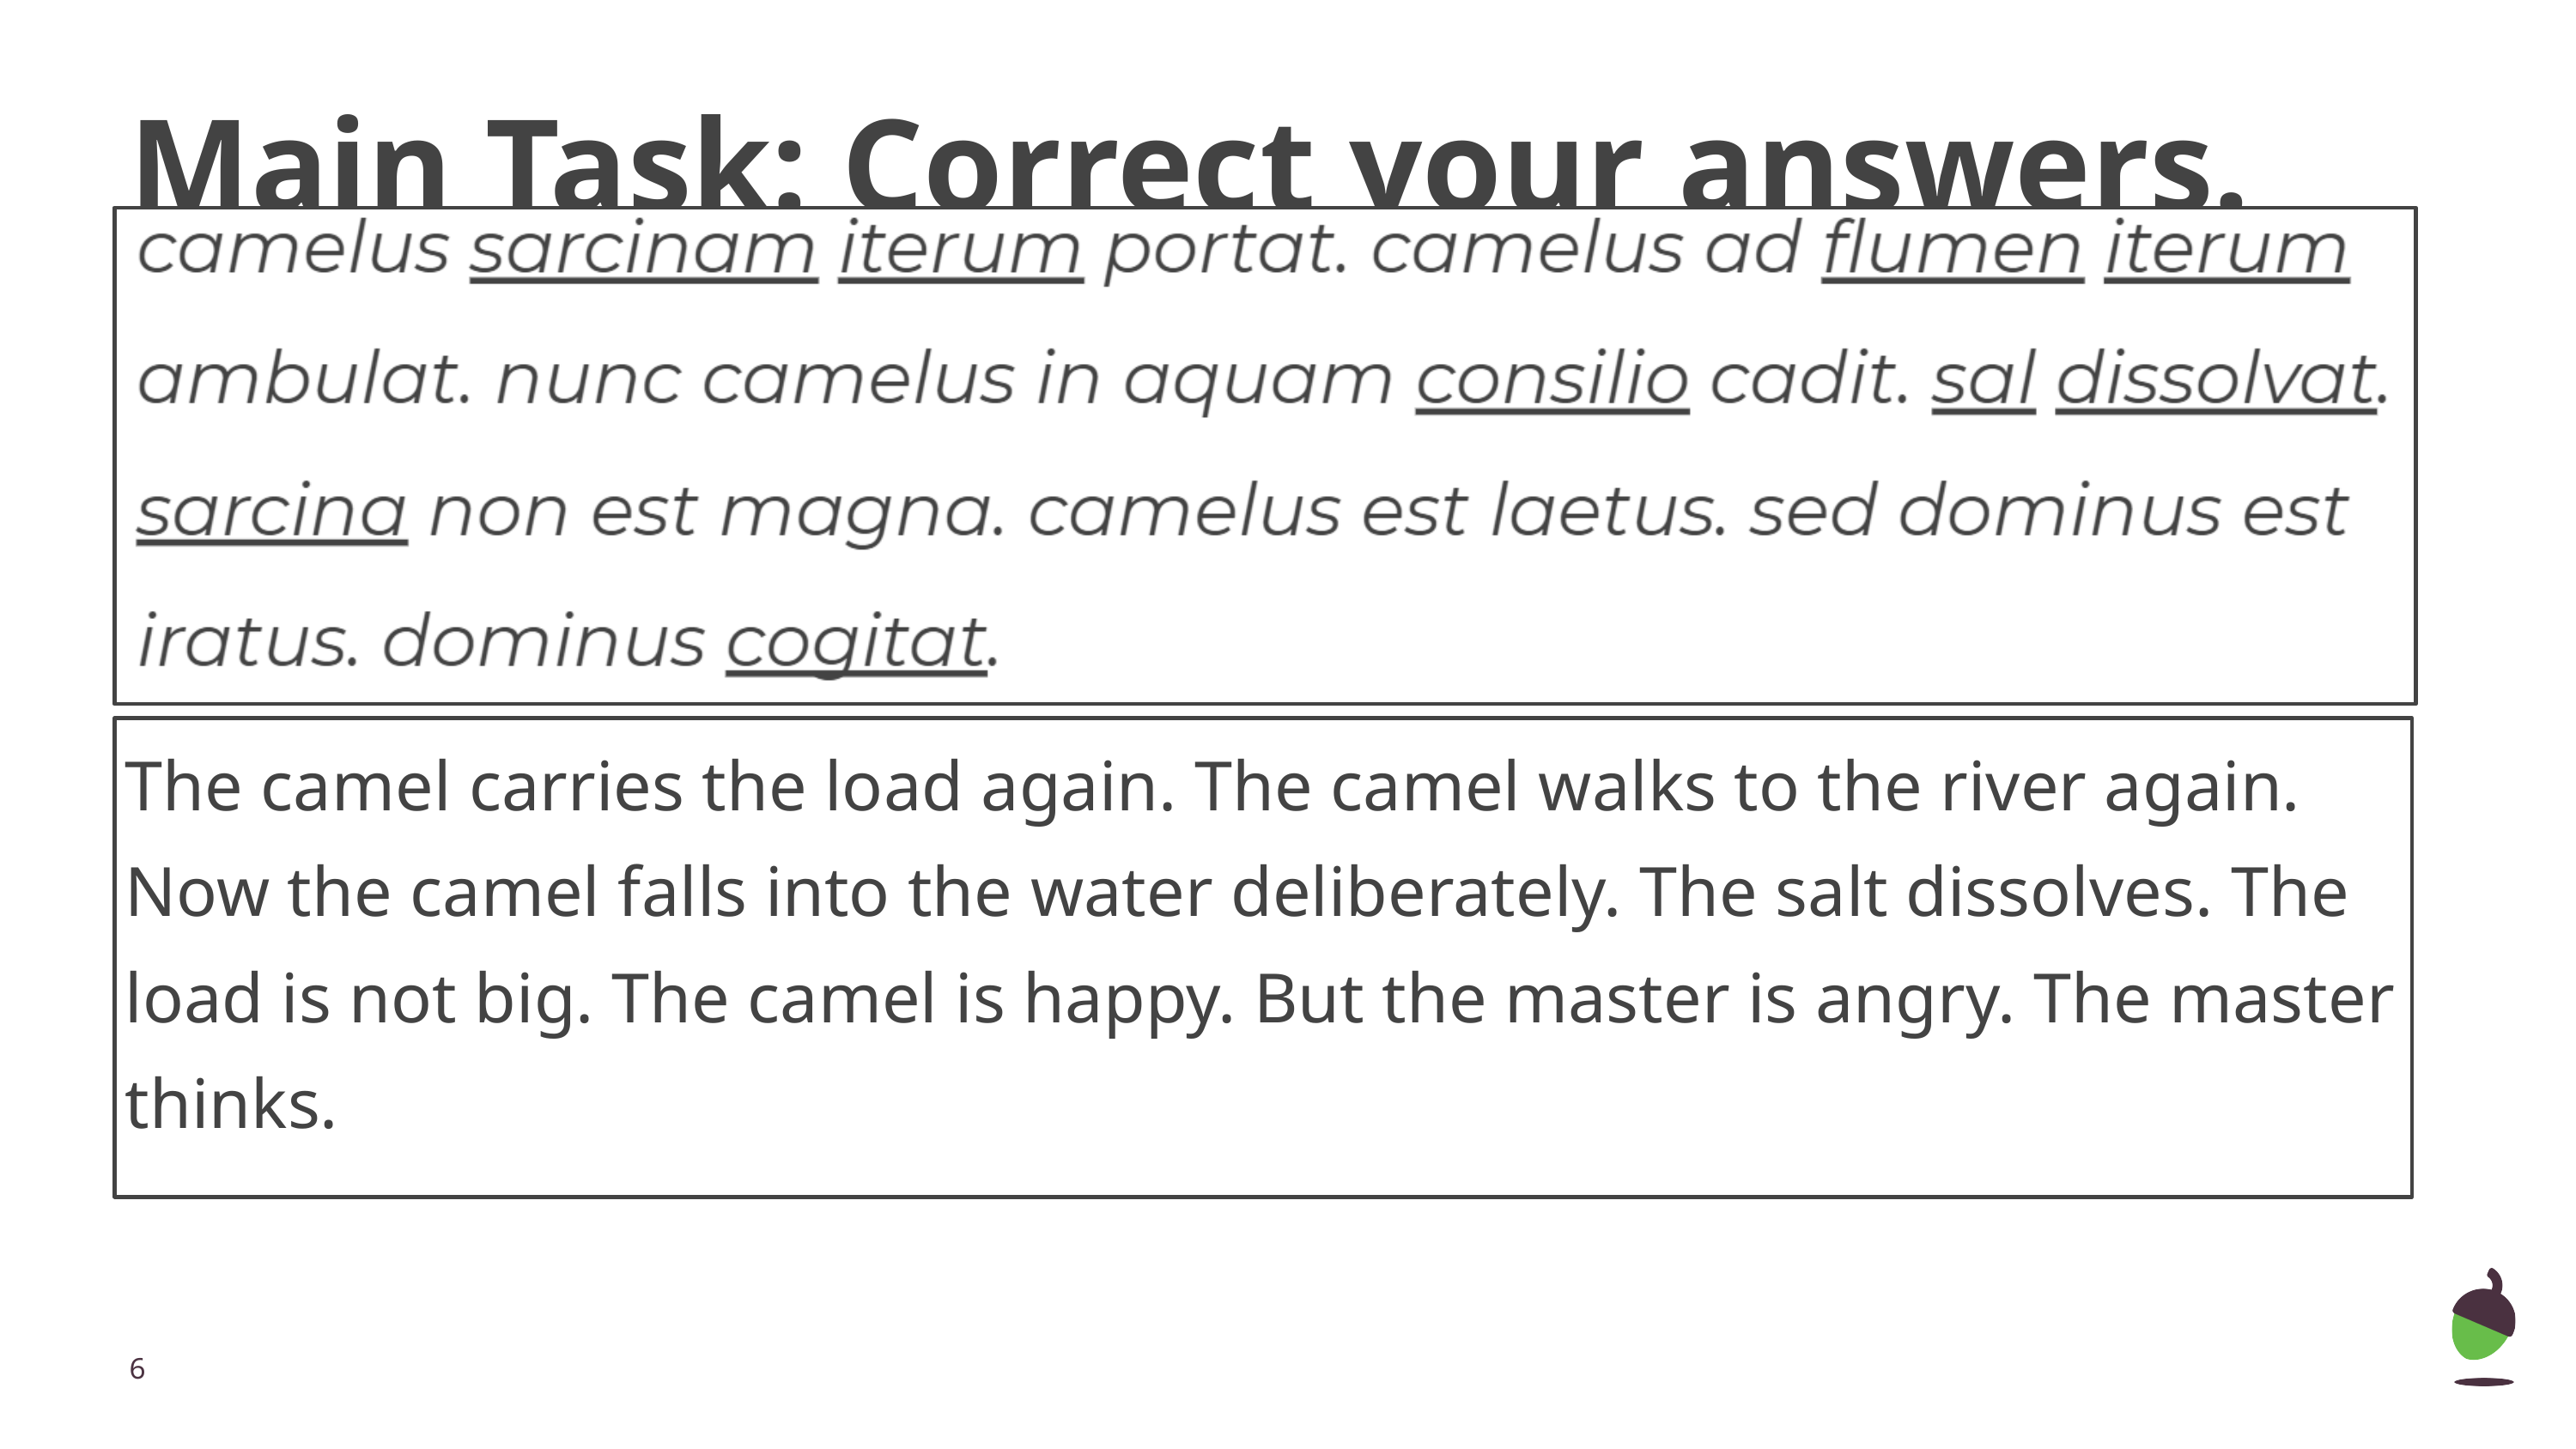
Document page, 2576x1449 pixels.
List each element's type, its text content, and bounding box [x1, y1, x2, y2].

picture [2451, 1268, 2516, 1386]
slide_number ‹#› [129, 1349, 332, 1401]
text_box The camel carries the load again. The camel walks to the river again. Now the camel falls into the water deliberately. The salt dissolves. The load is not big. The camel is happy. But the master is angry. The master thinks. [114, 718, 2412, 1197]
picture [116, 209, 2415, 702]
title Main Task: Correct your answers. [129, 60, 2390, 206]
